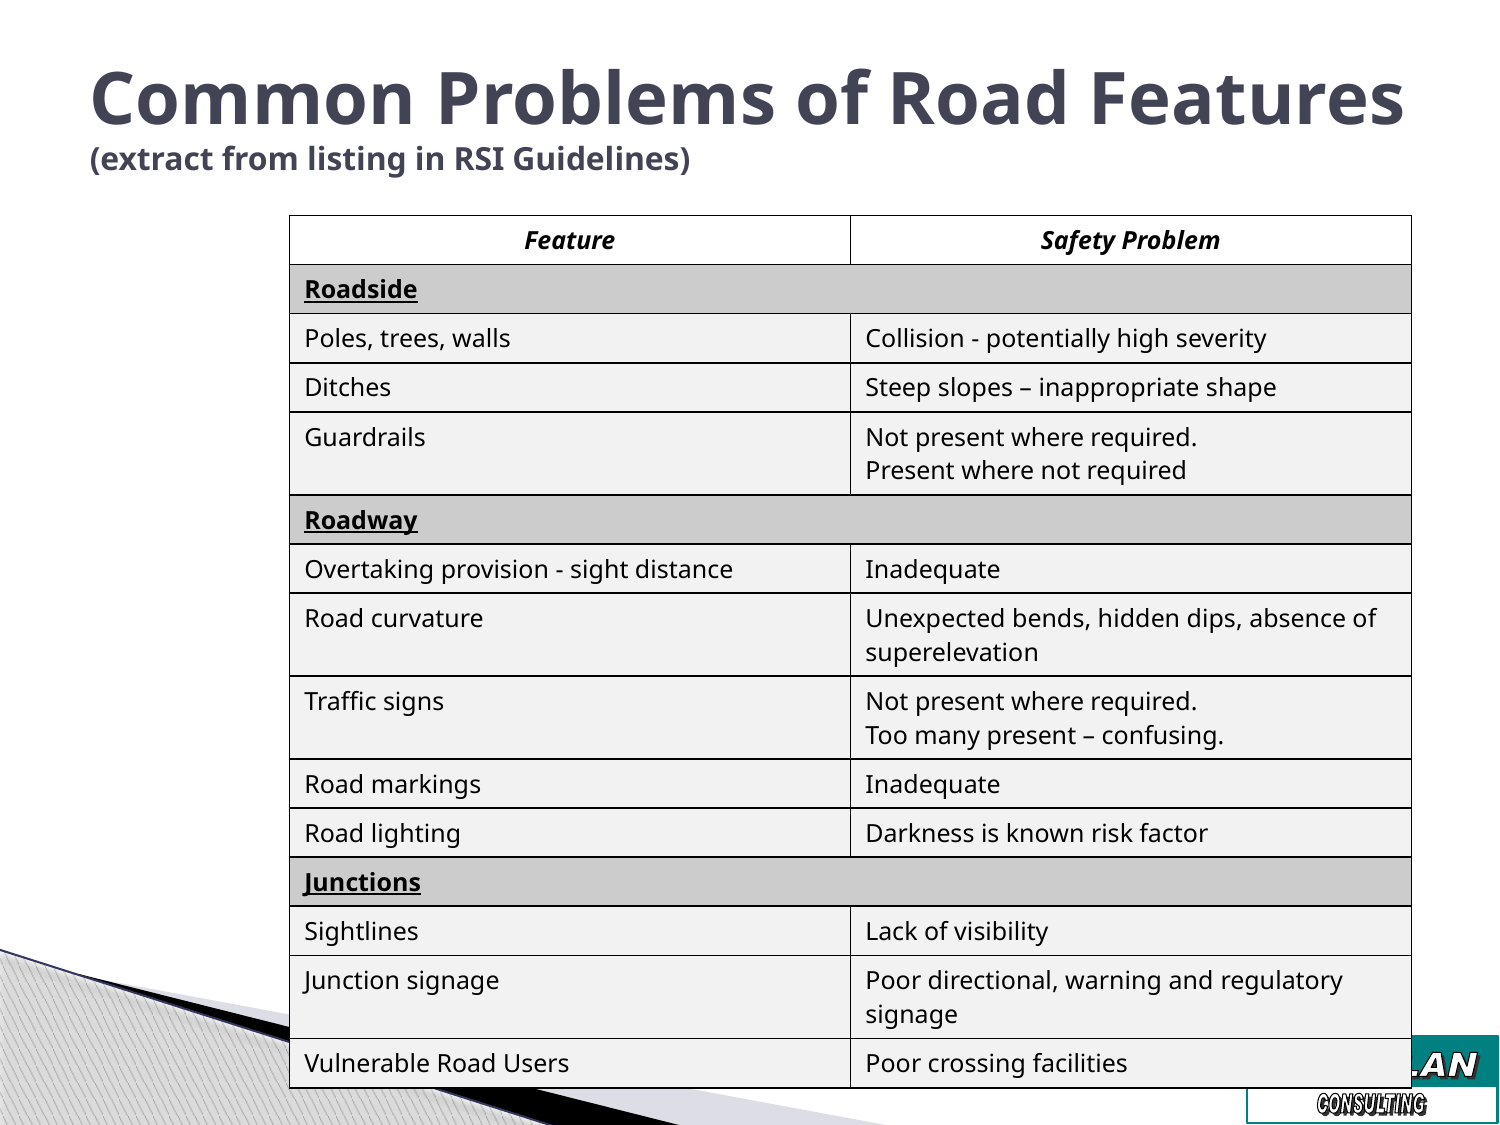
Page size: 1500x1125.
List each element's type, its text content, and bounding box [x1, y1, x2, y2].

table_cell Ditches [290, 364, 850, 411]
table_cell Overtaking provision - sight distance [290, 545, 850, 592]
table_cell Unexpected bends, hidden dips, absence of superelevation [851, 594, 1411, 675]
table_cell Steep slopes – inappropriate shape [851, 364, 1411, 411]
table_cell Road lighting [290, 809, 850, 856]
table_cell Poor directional, warning and regulatory signage [851, 956, 1411, 1038]
table_header Feature [290, 216, 850, 264]
table_cell Road markings [290, 760, 850, 807]
table_cell Vulnerable Road Users [290, 1039, 850, 1087]
picture [1245, 1034, 1500, 1125]
table_cell Darkness is known risk factor [851, 809, 1411, 856]
table_header Safety Problem [851, 216, 1411, 264]
table_cell Not present where required. Present where not required [851, 413, 1411, 494]
table_cell Road curvature [290, 594, 850, 675]
table_cell Lack of visibility [851, 907, 1411, 955]
table_cell Guardrails [290, 413, 850, 494]
table_cell Roadway [290, 496, 1411, 543]
table_cell Traffic signs [290, 677, 850, 758]
table_cell Junctions [290, 858, 1411, 905]
table_cell Inadequate [851, 545, 1411, 592]
table_cell Not present where required. Too many present – confusing. [851, 677, 1411, 758]
table_cell Roadside [290, 265, 1411, 313]
table_cell Inadequate [851, 760, 1411, 807]
table_cell Collision - potentially high severity [851, 314, 1411, 362]
table_cell Poor crossing facilities [851, 1039, 1241, 1087]
table_cell Poles, trees, walls [290, 314, 850, 362]
table_cell Junction signage [290, 956, 850, 1038]
table_cell Sightlines [290, 907, 850, 955]
title Common Problems of Road Features (extract from listing in RSI Guidelines) [75, 20, 1425, 209]
